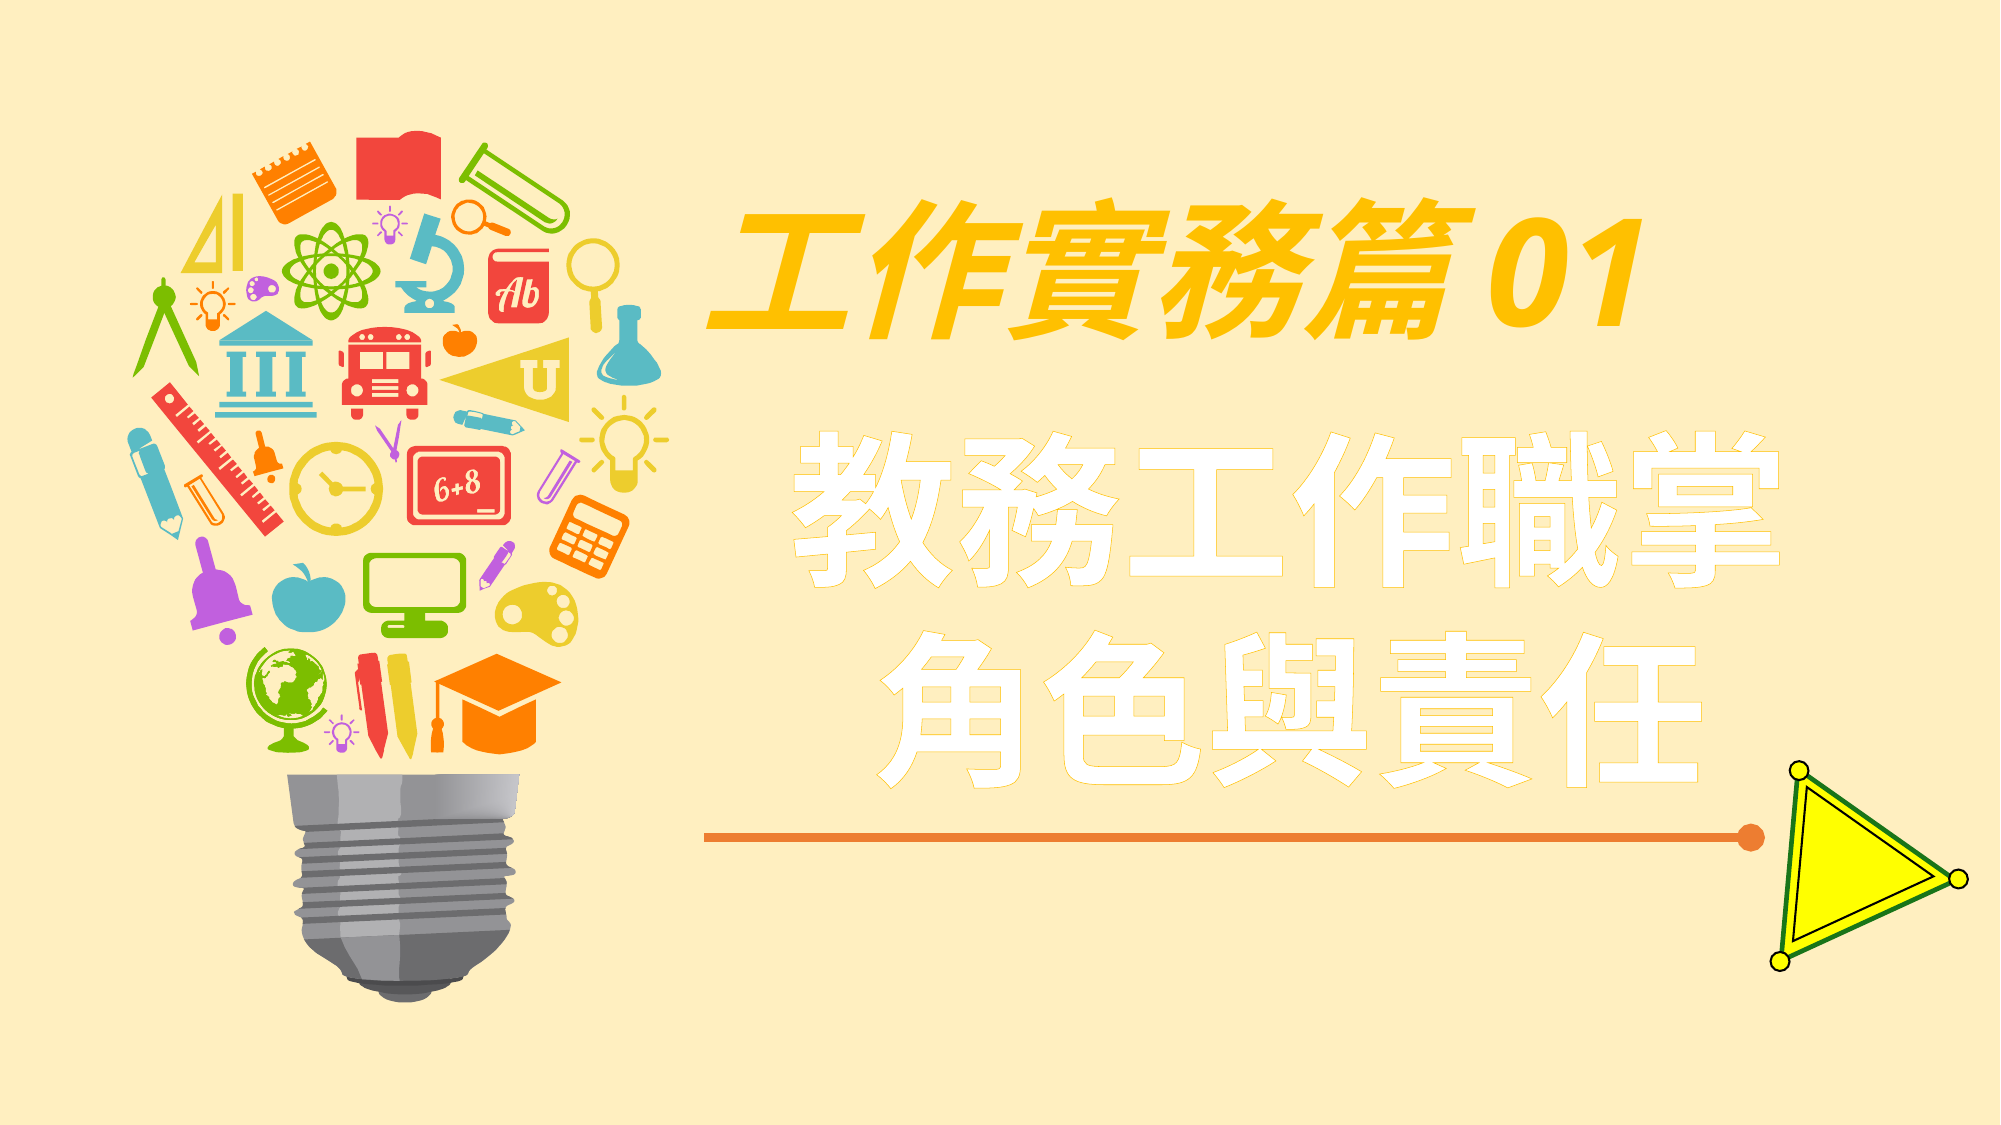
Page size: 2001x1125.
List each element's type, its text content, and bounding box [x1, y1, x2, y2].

text_box 工作實務篇01 [852, 130, 1123, 389]
text_box 教務工作職掌角色與責任 [752, 398, 1826, 814]
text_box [127, 130, 670, 1003]
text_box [1732, 761, 1968, 976]
